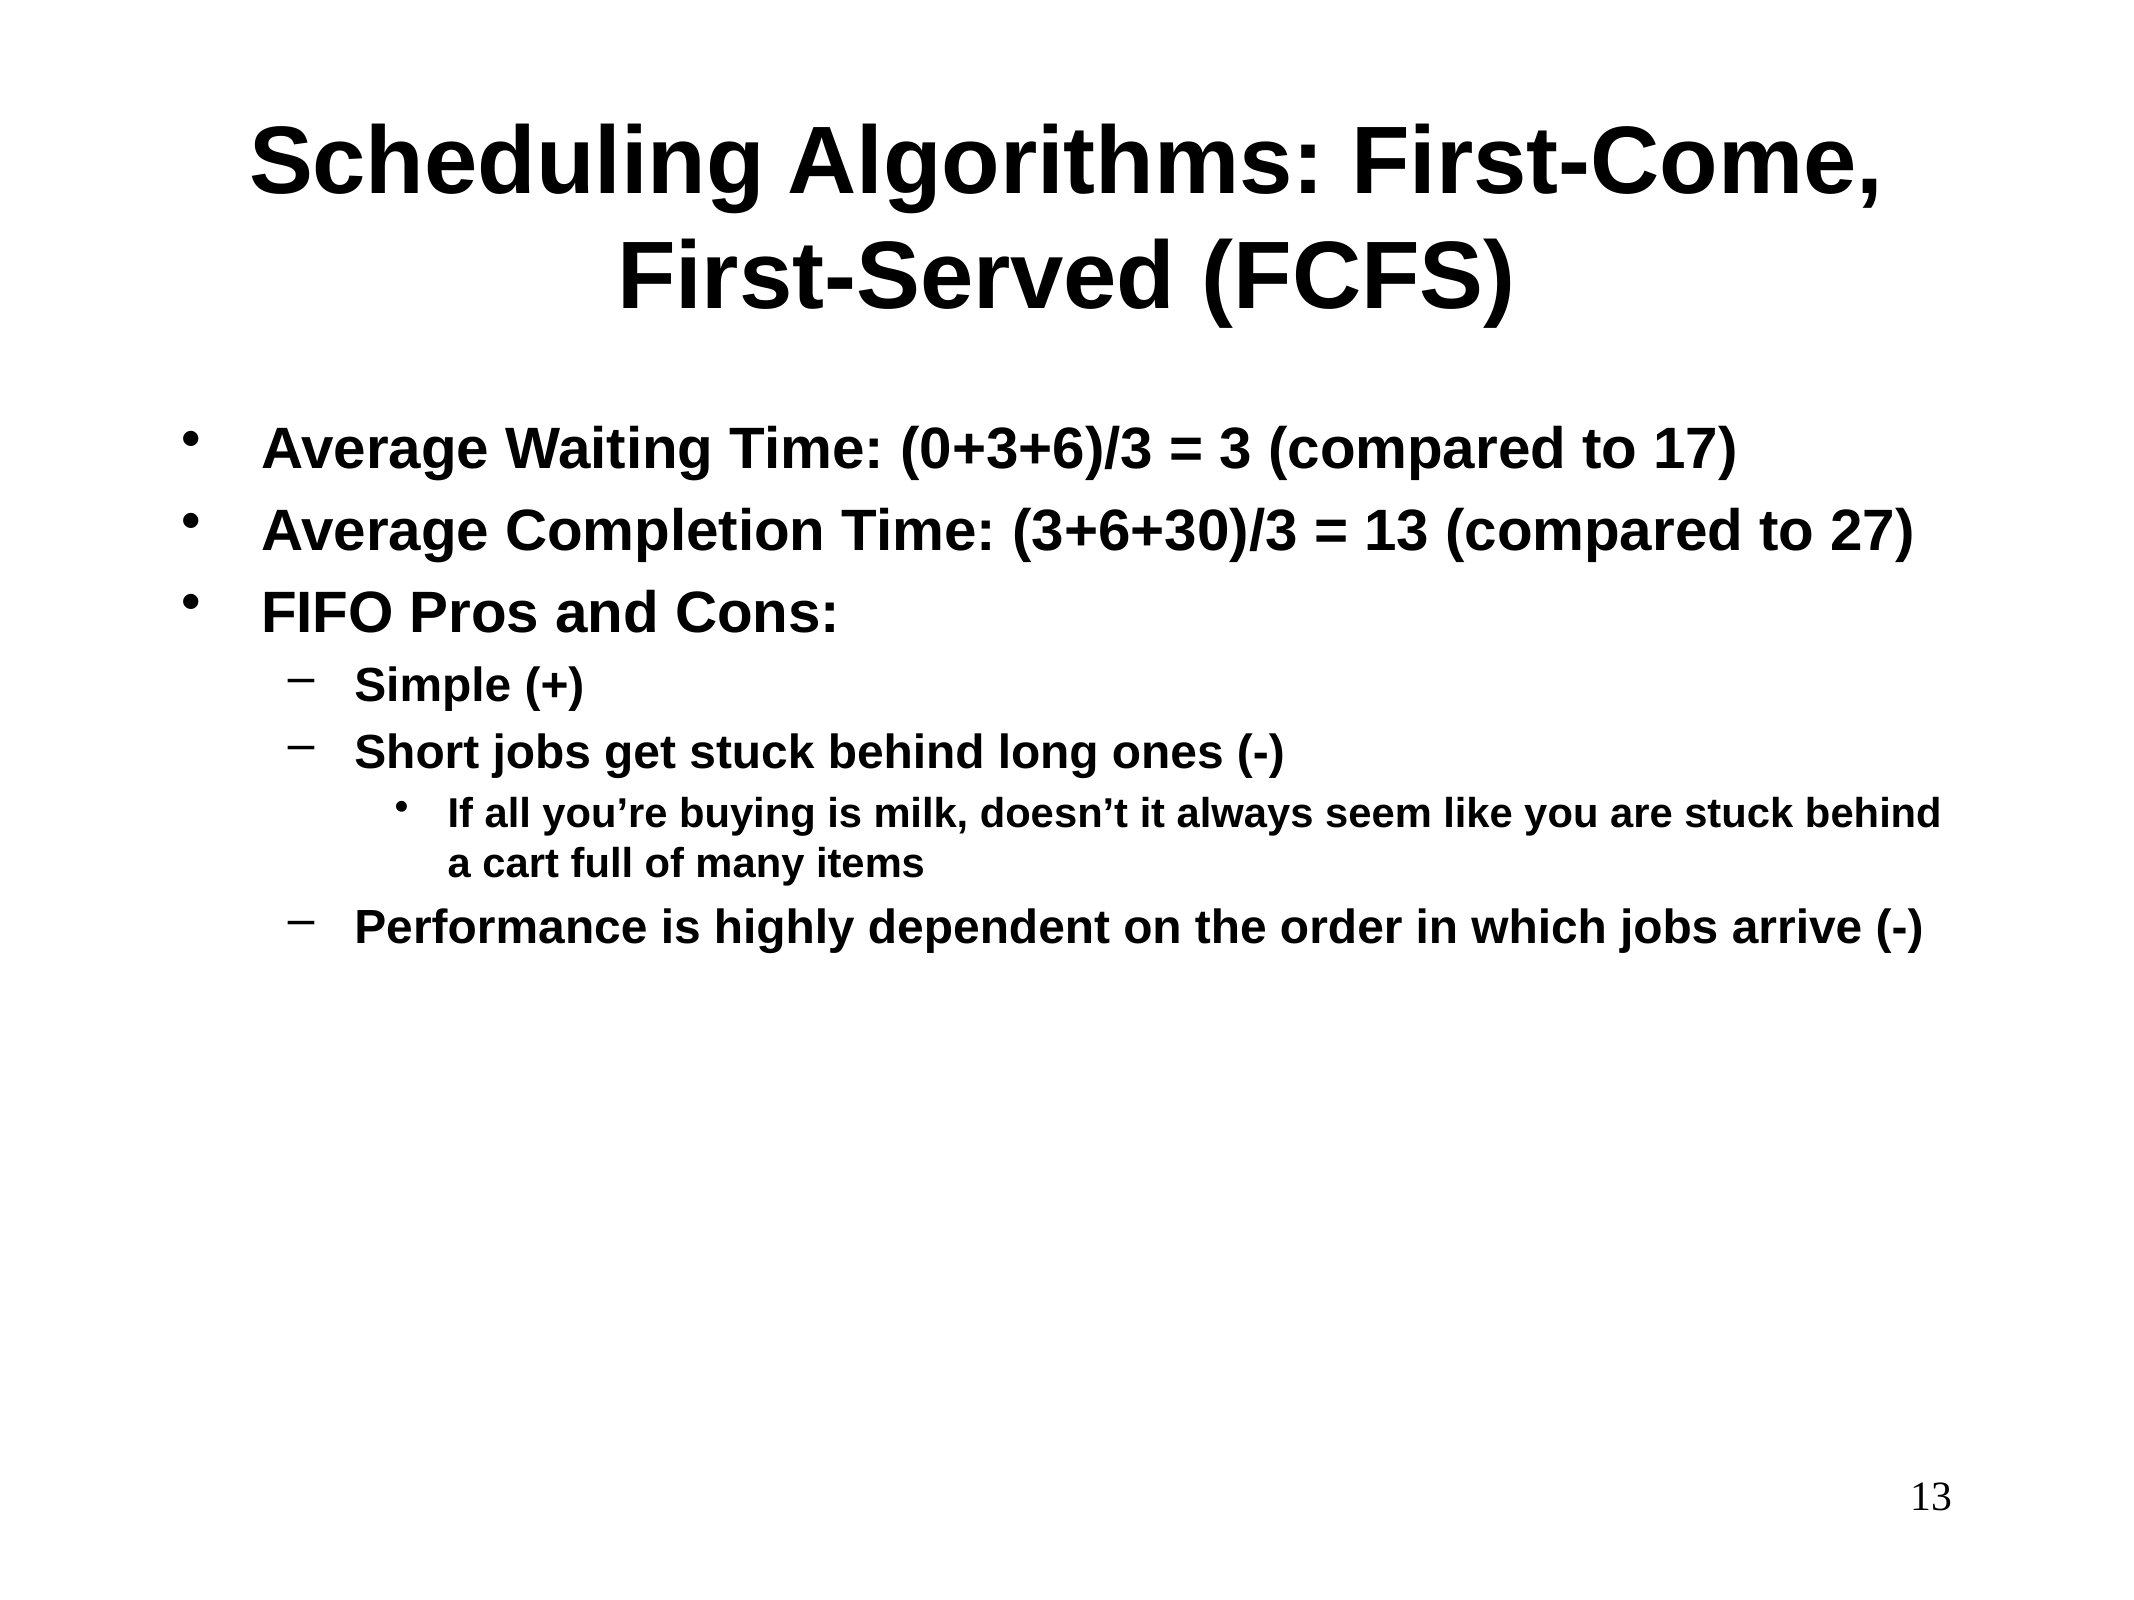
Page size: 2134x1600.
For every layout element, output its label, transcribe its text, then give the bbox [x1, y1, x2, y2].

list Average Waiting Time: (0+3+6)/3 = 3 (compared to 17) Average Completion Time: (3+6+30)/3 = 13 (compared to 27) FIFO Pros and Cons: Simple (+) Short jobs get stuck behind long ones (-) If all you’re buying is milk, doesn’t it always seem like you are stuck behind a cart full of many items Performance is highly dependent on the order in which jobs arrive (-) [159, 399, 1974, 1375]
slide_number 13 [1528, 1457, 1974, 1565]
title Scheduling Algorithms: First-Come, First-Served (FCFS) [159, 79, 1974, 347]
